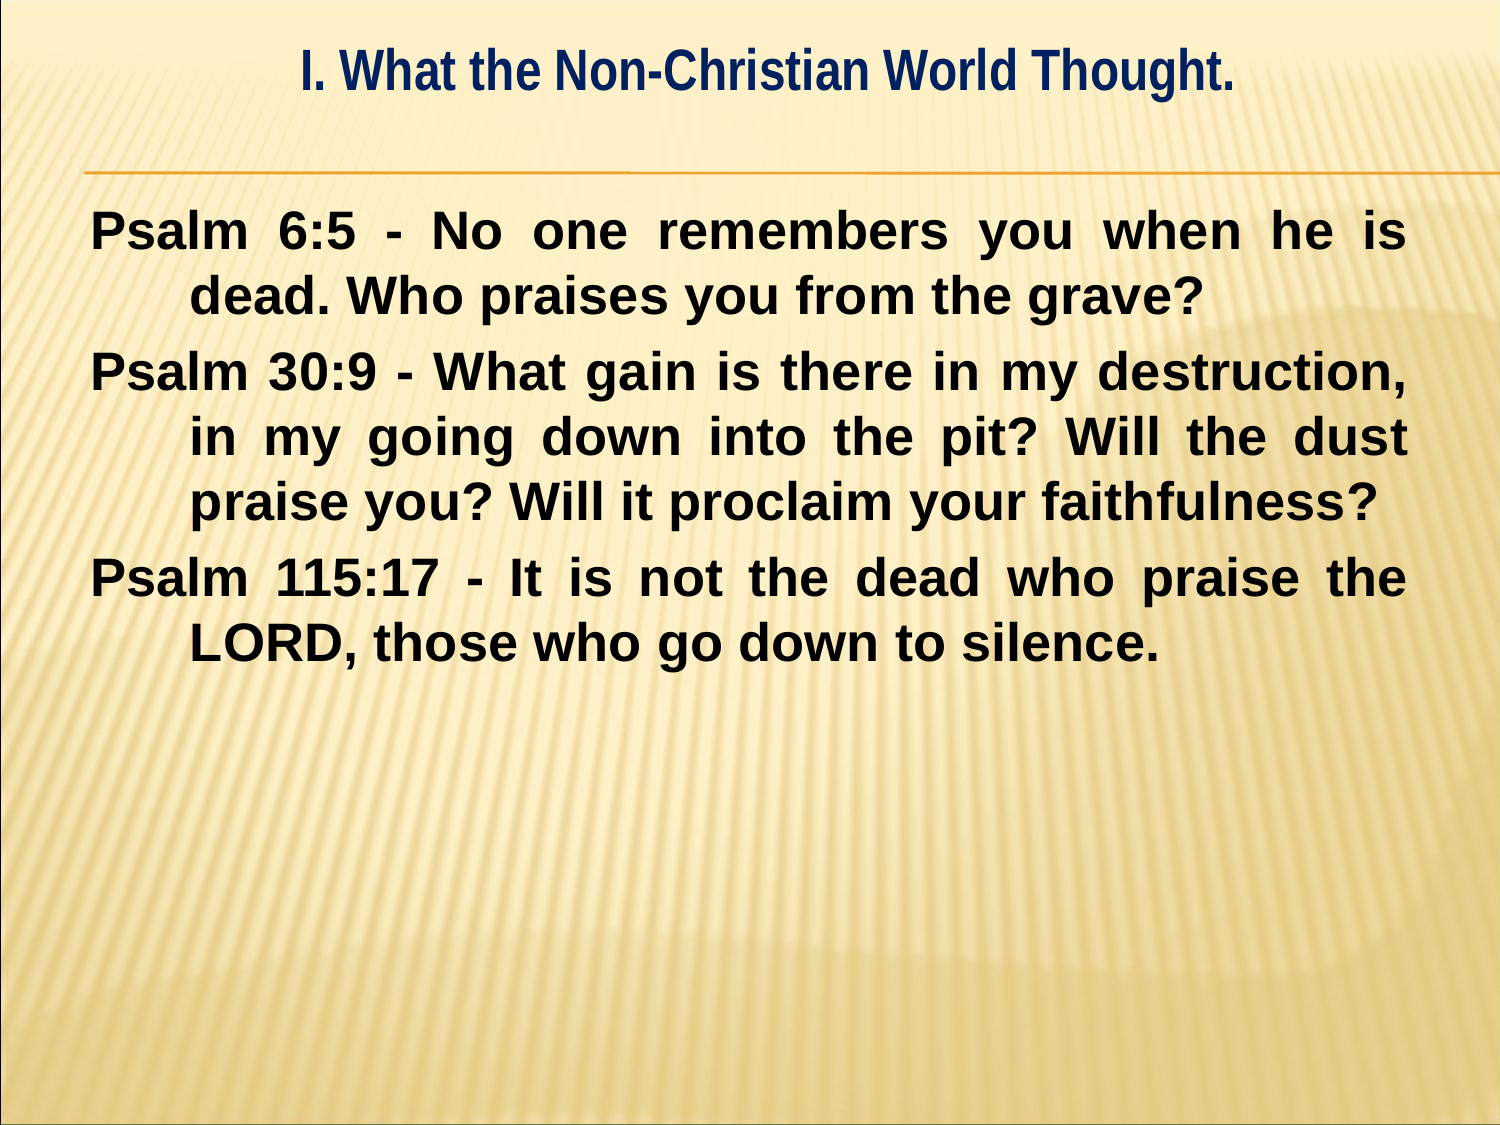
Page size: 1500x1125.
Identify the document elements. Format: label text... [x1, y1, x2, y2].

list Psalm 6:5 - No one remembers you when he is dead. Who praises you from the grave? Psalm 30:9 - What gain is there in my destruction, in my going down into the pit? Will the dust praise you? Will it proclaim your faithfulness? Psalm 115:17 - It is not the dead who praise the LORD, those who go down to silence. [75, 187, 1425, 1125]
text_box I. What the Non-Christian World Thought. [124, 24, 1413, 110]
picture [0, 0, 1500, 1125]
